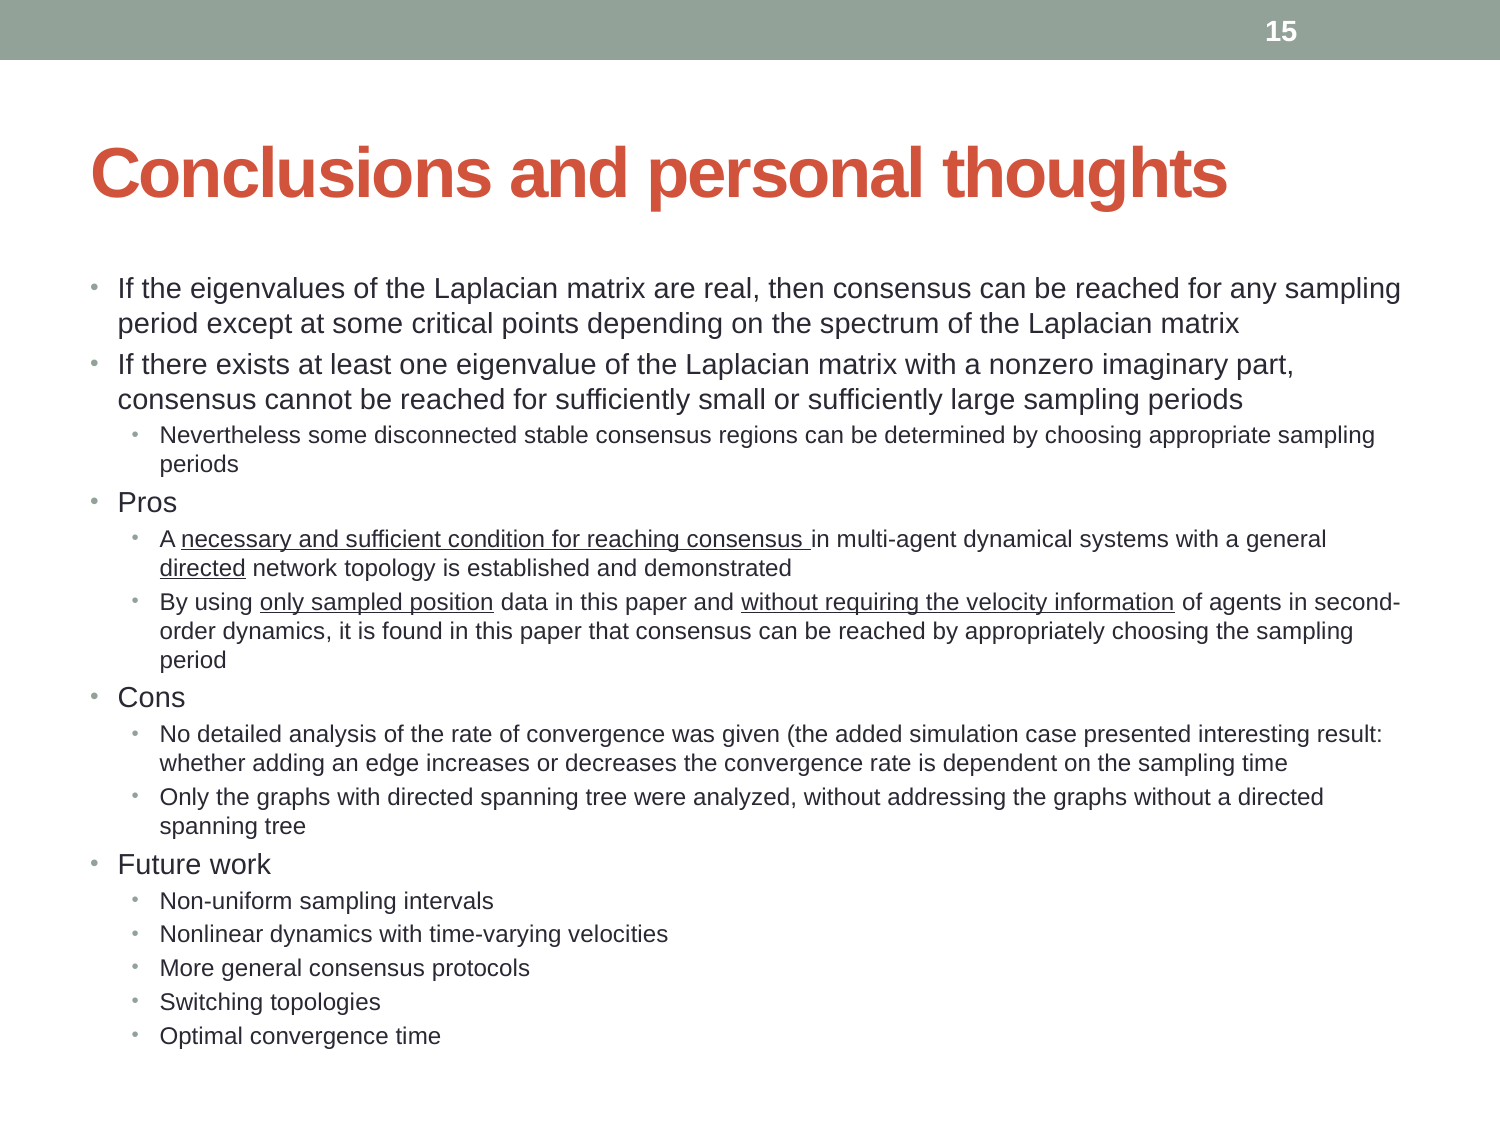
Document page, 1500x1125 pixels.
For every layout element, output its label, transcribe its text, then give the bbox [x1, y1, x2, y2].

list If the eigenvalues of the Laplacian matrix are real, then consensus can be reached for any sampling period except at some critical points depending on the spectrum of the Laplacian matrix If there exists at least one eigenvalue of the Laplacian matrix with a nonzero imaginary part, consensus cannot be reached for sufficiently small or sufficiently large sampling periods Nevertheless some disconnected stable consensus regions can be determined by choosing appropriate sampling periods Pros A necessary and sufficient condition for reaching consensus in multi-agent dynamical systems with a general directed network topology is established and demonstrated By using only sampled position data in this paper and without requiring the velocity information of agents in second-order dynamics, it is found in this paper that consensus can be reached by appropriately choosing the sampling period Cons No detailed analysis of the rate of convergence was given (the added simulation case presented interesting result: whether adding an edge increases or decreases the convergence rate is dependent on the sampling time Only the graphs with directed spanning tree were analyzed, without addressing the graphs without a directed spanning tree Future work Non-uniform sampling intervals Nonlinear dynamics with time-varying velocities More general consensus protocols Switching topologies Optimal convergence time [75, 262, 1425, 1063]
slide_number 15 [1250, 3, 1425, 57]
title Conclusions and personal thoughts [75, 87, 1425, 250]
